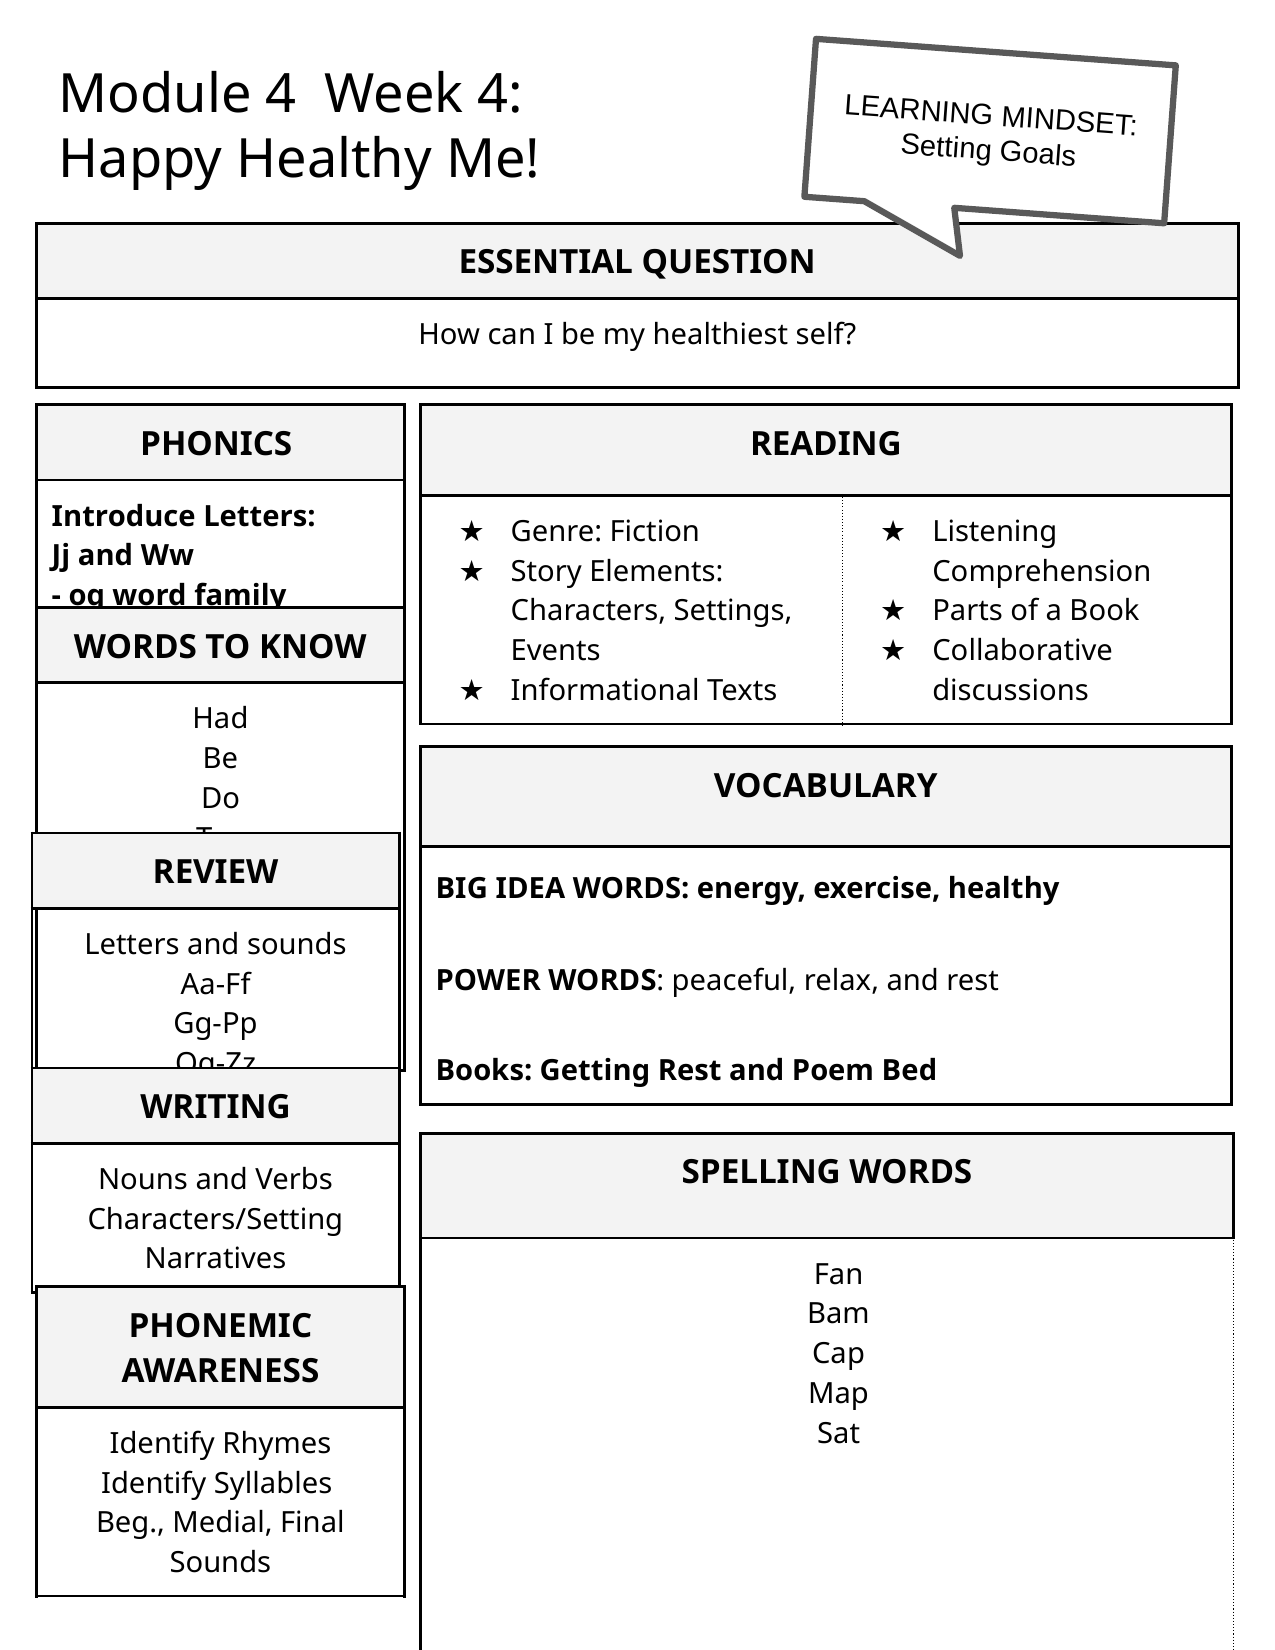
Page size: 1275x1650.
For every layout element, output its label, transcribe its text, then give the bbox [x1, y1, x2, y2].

title Module 4 Week 4: Happy Healthy Me! [43, 94, 687, 204]
table_header PHONEMIC AWARENESS [38, 1288, 403, 1406]
table_cell Nouns and Verbs Characters/Setting Narratives [33, 1145, 398, 1291]
table_header REVIEW [33, 834, 398, 907]
table_cell Genre: Fiction Story Elements: Characters, Settings, Events Informational Texts [422, 497, 842, 723]
text_box LEARNING MINDSET: Setting Goals [804, 38, 1176, 256]
table_header WORDS TO KNOW [38, 609, 403, 681]
table_header READING [422, 406, 1230, 494]
table_header WRITING [33, 1069, 398, 1142]
table_cell Introduce Letters: Jj and Ww - og word family [38, 481, 403, 606]
table_cell How can I be my healthiest self? [38, 300, 1237, 386]
table_header ESSENTIAL QUESTION [38, 225, 1237, 297]
table_cell Letters and sounds Aa-Ff Gg-Pp Qq-Zz [33, 910, 398, 1067]
table_header PHONICS [38, 406, 403, 479]
table_cell Fan Bam Cap Map Sat [422, 1239, 1234, 1650]
table_header VOCABULARY [422, 748, 1230, 845]
table_header SPELLING WORDS [422, 1135, 1232, 1237]
table_cell BIG IDEA WORDS: energy, exercise, healthy POWER WORDS: peaceful, relax, and rest Books: Getting Rest and Poem Bed [422, 848, 1230, 1103]
table_cell Listening Comprehension Parts of a Book Collaborative discussions [842, 497, 1230, 723]
table_cell Had Be Do Ten [38, 684, 403, 1069]
table_cell Identify Rhymes Identify Syllables Beg., Medial, Final Sounds [38, 1409, 403, 1595]
